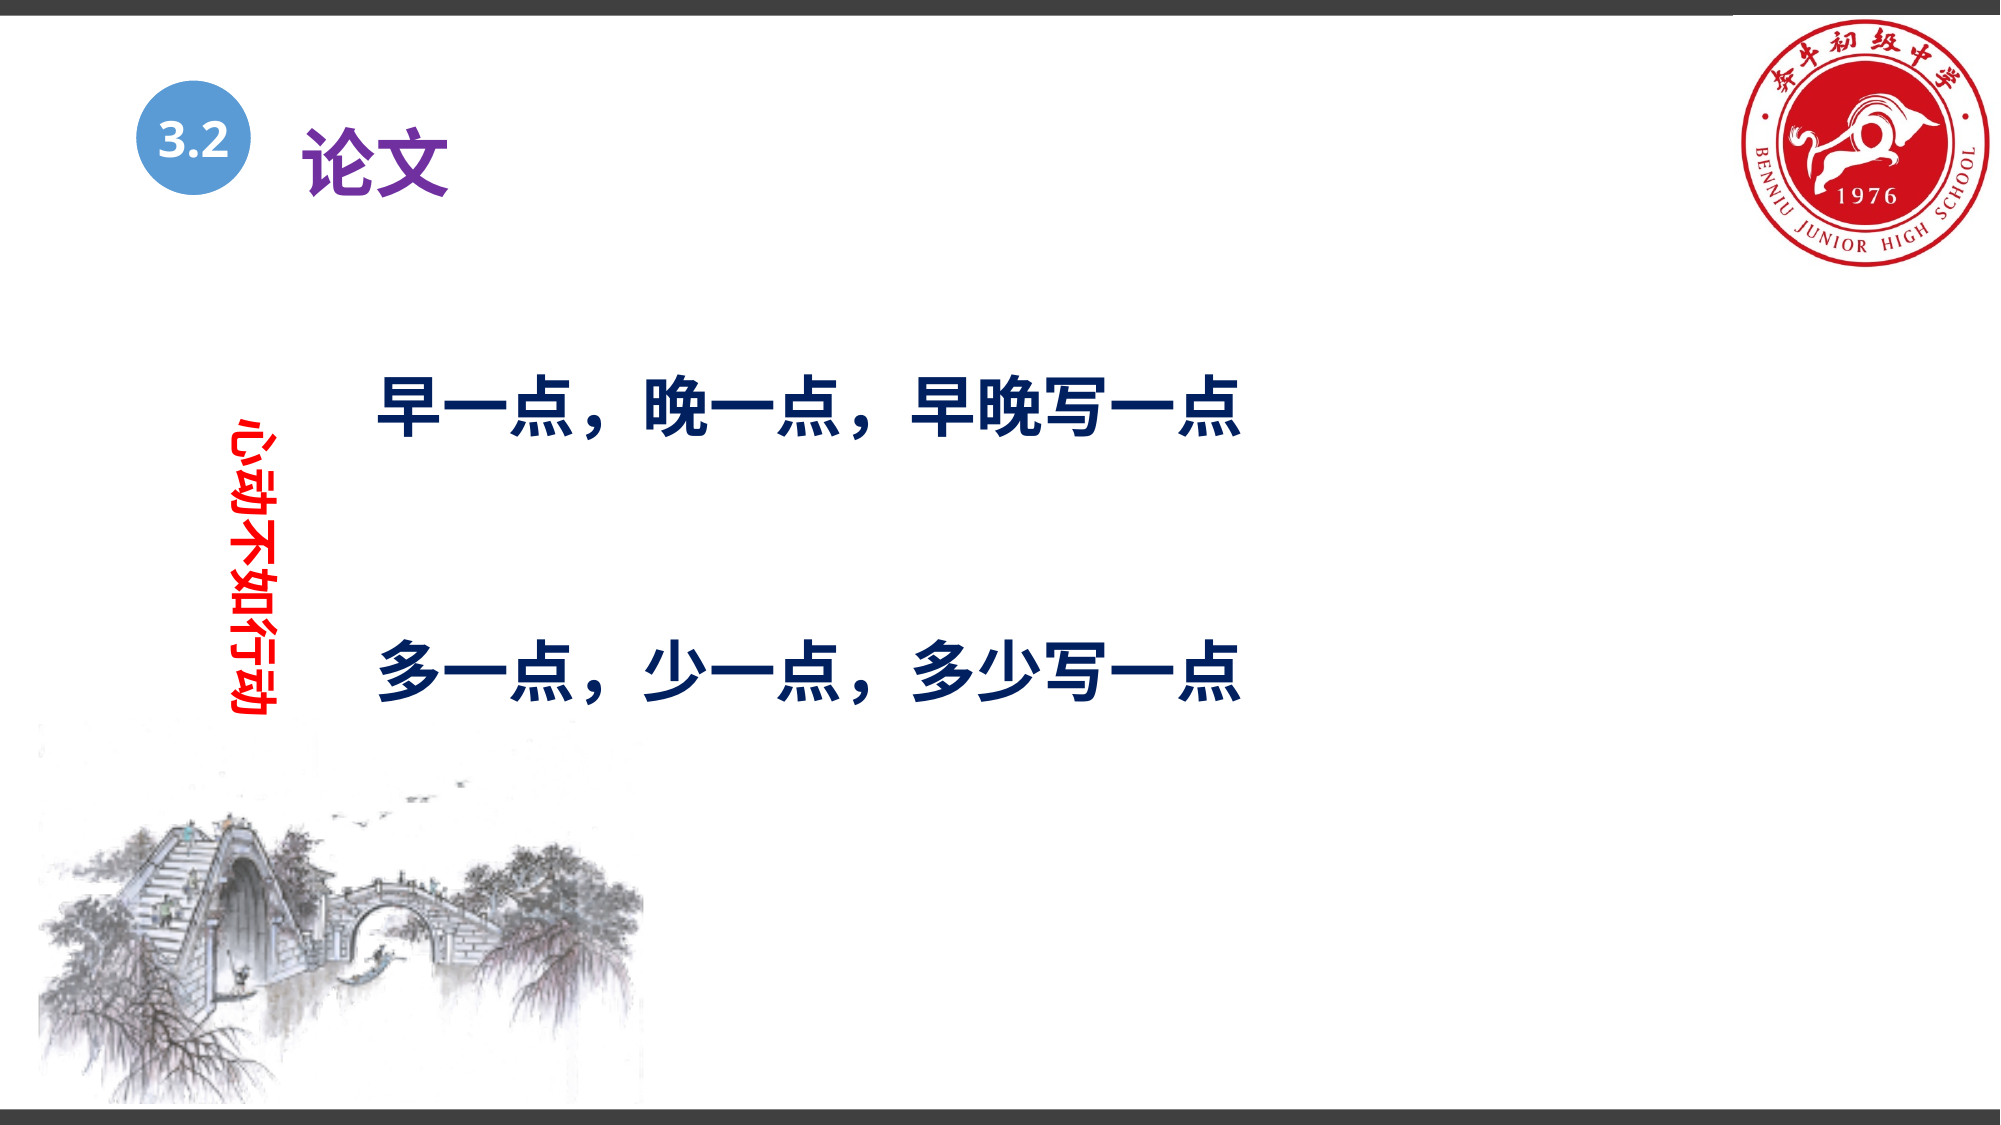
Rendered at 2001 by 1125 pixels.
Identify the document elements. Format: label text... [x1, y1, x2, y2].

text_box 论文 [285, 41, 466, 214]
text_box [0, 0, 2000, 17]
picture [1733, 15, 2000, 270]
text_box [145, 175, 242, 199]
text_box [248, 111, 254, 164]
text_box [0, 1108, 2000, 1125]
text_box 3.2 [139, 99, 248, 175]
text_box 心动不如行动 [202, 402, 293, 718]
text_box 早一点，晚一点，早晚写一点 [360, 357, 1259, 453]
text_box [147, 77, 240, 99]
text_box 多一点，少一点，多少写一点 [360, 622, 1259, 717]
picture [0, 718, 664, 1104]
text_box [133, 111, 139, 164]
